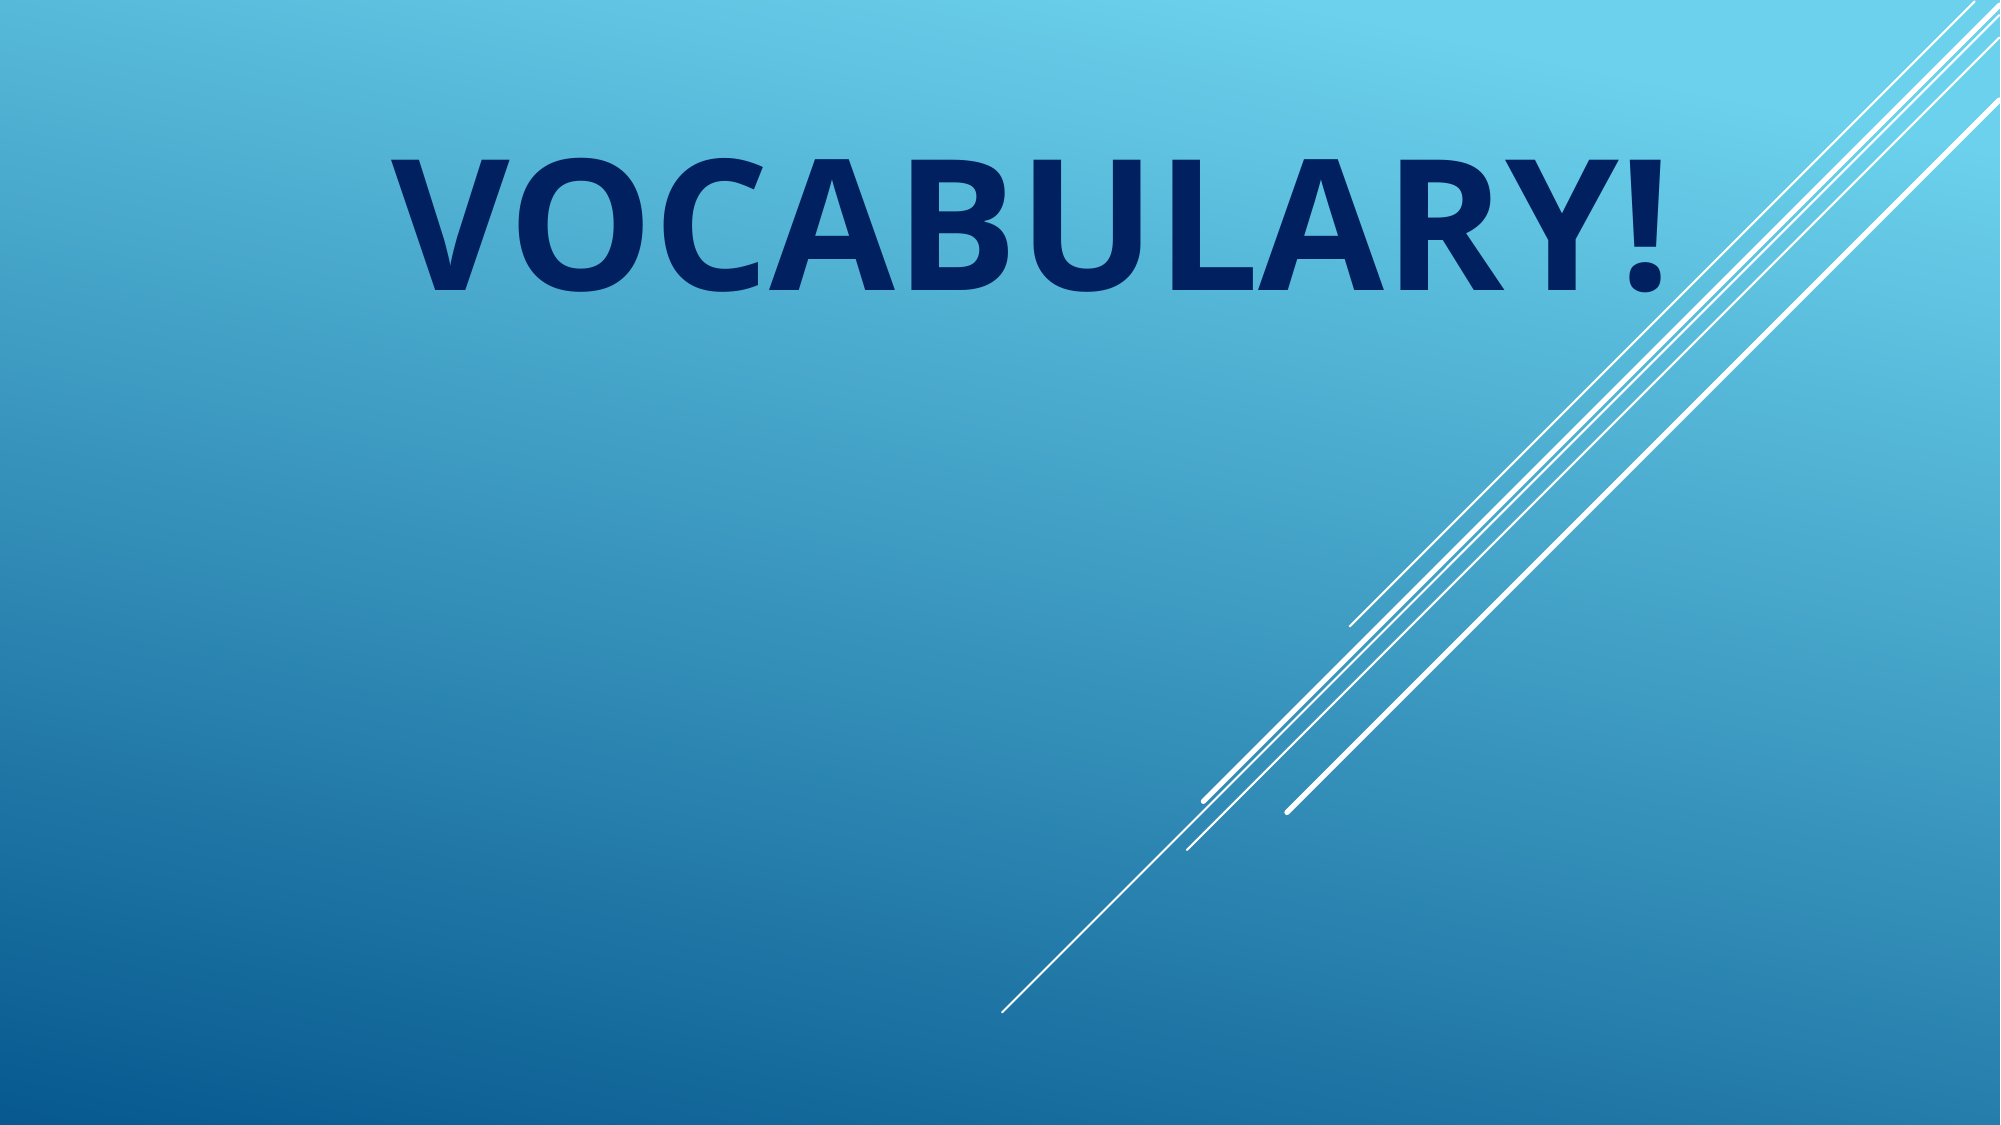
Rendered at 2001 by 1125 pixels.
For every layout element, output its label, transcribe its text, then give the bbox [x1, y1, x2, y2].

title VocabularY! [334, 0, 1730, 335]
